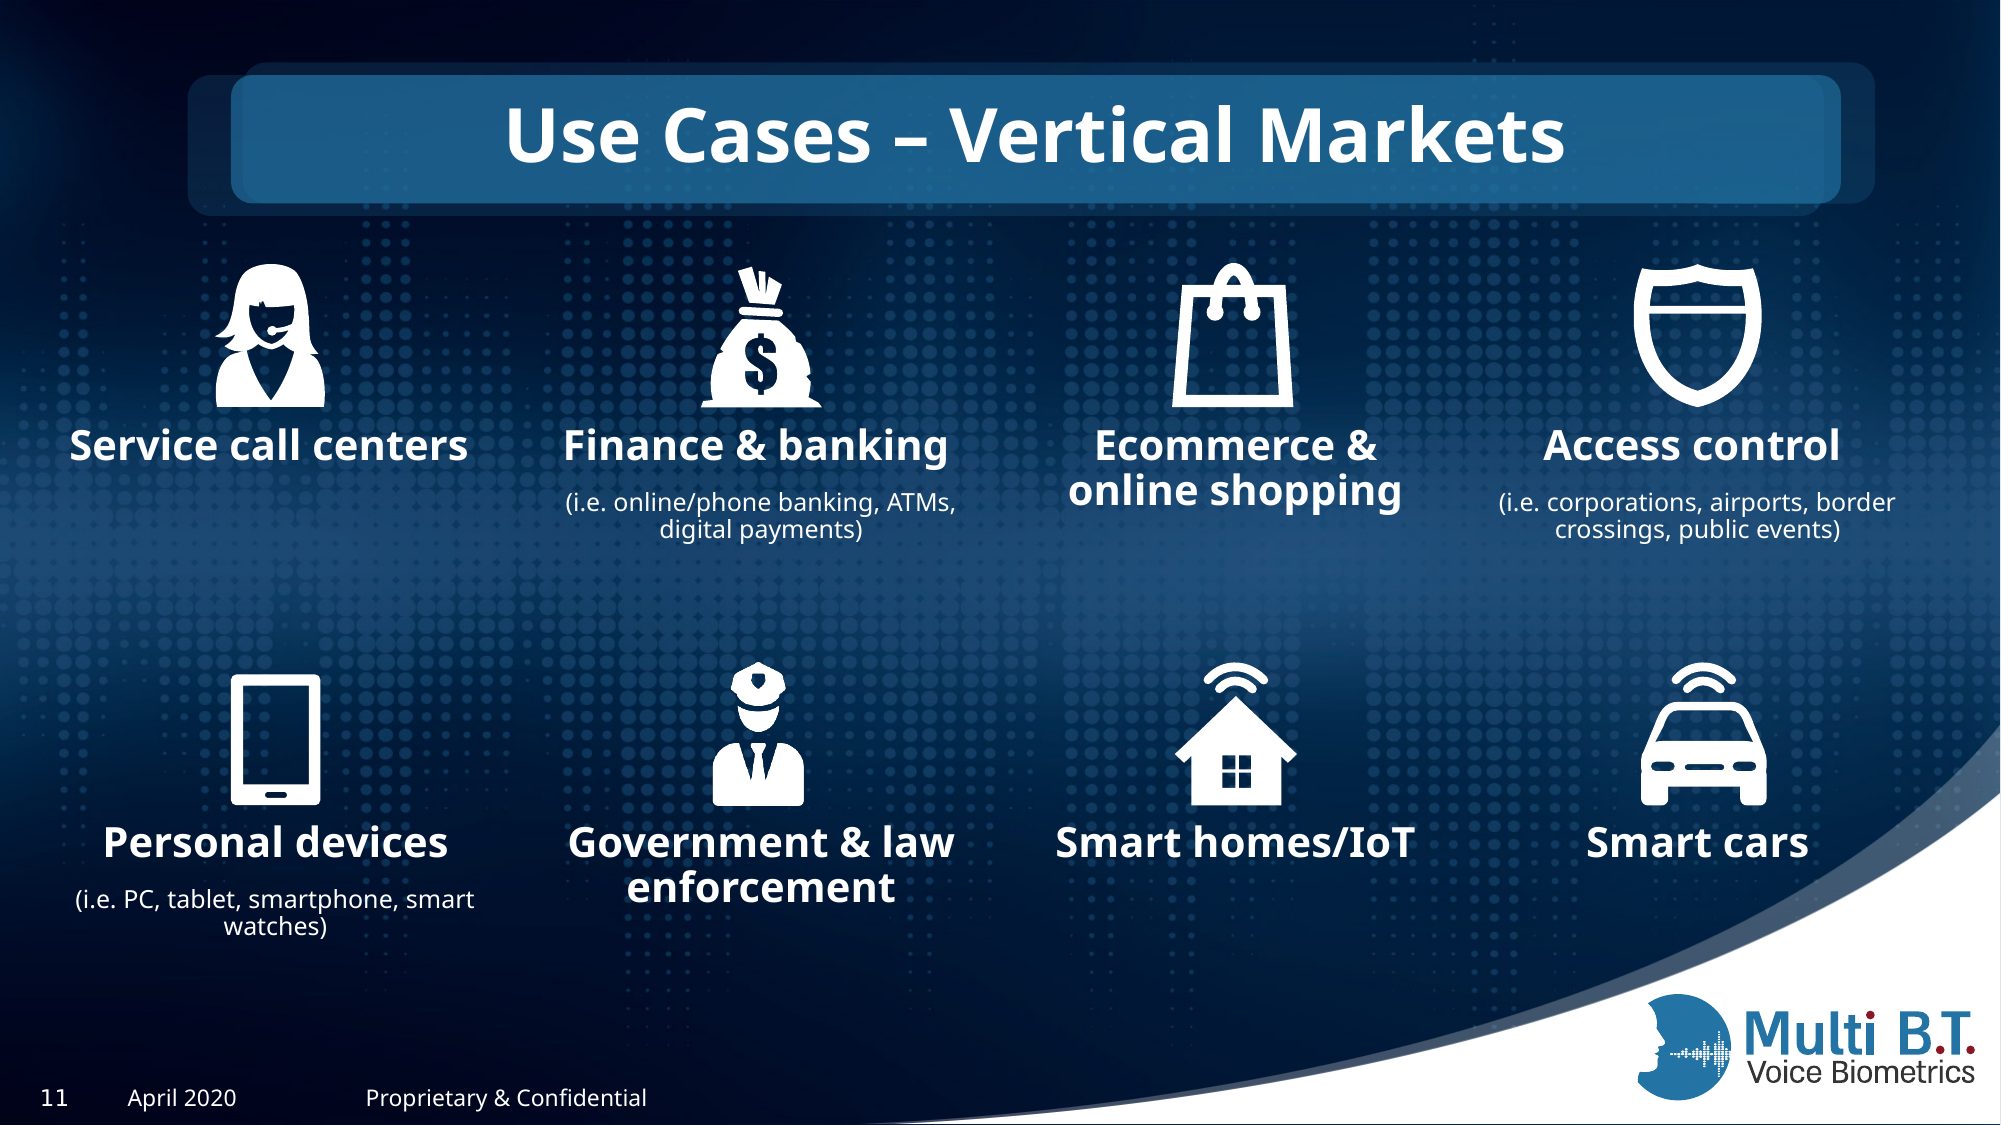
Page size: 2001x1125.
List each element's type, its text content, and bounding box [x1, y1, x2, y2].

footer Proprietary & Confidential [350, 1082, 848, 1113]
text_box Service call centers [51, 416, 498, 477]
slide_number 11 [25, 1082, 100, 1113]
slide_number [112, 1082, 325, 1113]
text_box Finance & banking (i.e. online/phone banking, ATMs, digital payments) [538, 416, 985, 552]
text_box Government & law enforcement [538, 813, 848, 919]
text_box Ecommerce & online shopping [1012, 416, 1459, 522]
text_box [187, 62, 1875, 216]
text_box Personal devices (i.e. PC, tablet, smartphone, smart watches) [51, 813, 500, 949]
text_box Access control (i.e. corporations, airports, border crossings, public events) [1474, 416, 1921, 552]
picture [0, 0, 2001, 1125]
